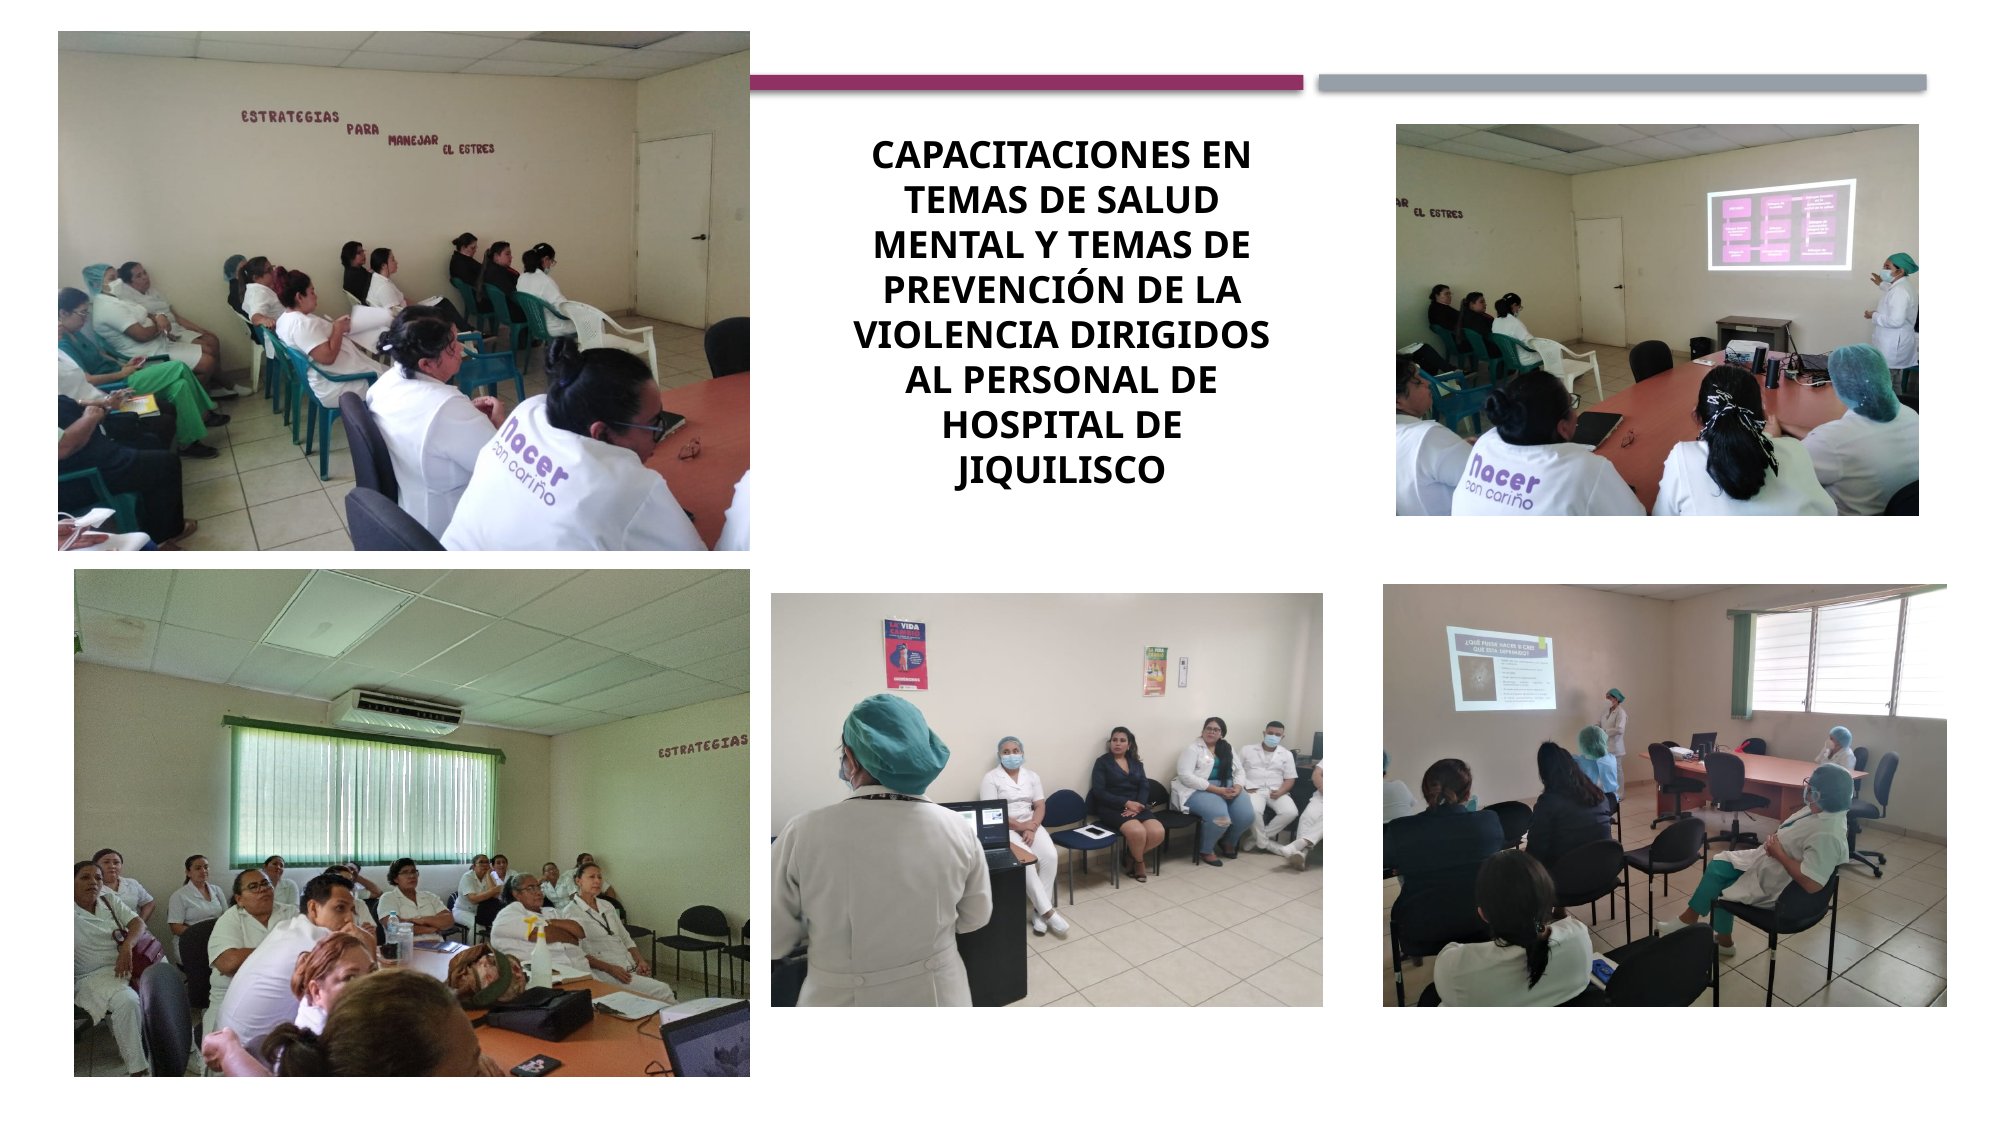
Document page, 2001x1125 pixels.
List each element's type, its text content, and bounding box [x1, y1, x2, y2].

text_box CAPACITACIONES EN TEMAS DE SALUD MENTAL Y TEMAS DE PREVENCIÓN DE LA VIOLENCIA DIRIGIDOS AL PERSONAL DE HOSPITAL DE JIQUILISCO [833, 124, 1291, 499]
picture [1395, 123, 1920, 517]
picture [74, 569, 751, 1077]
picture [771, 593, 1323, 1008]
picture [1383, 584, 1947, 1008]
picture [57, 31, 751, 551]
